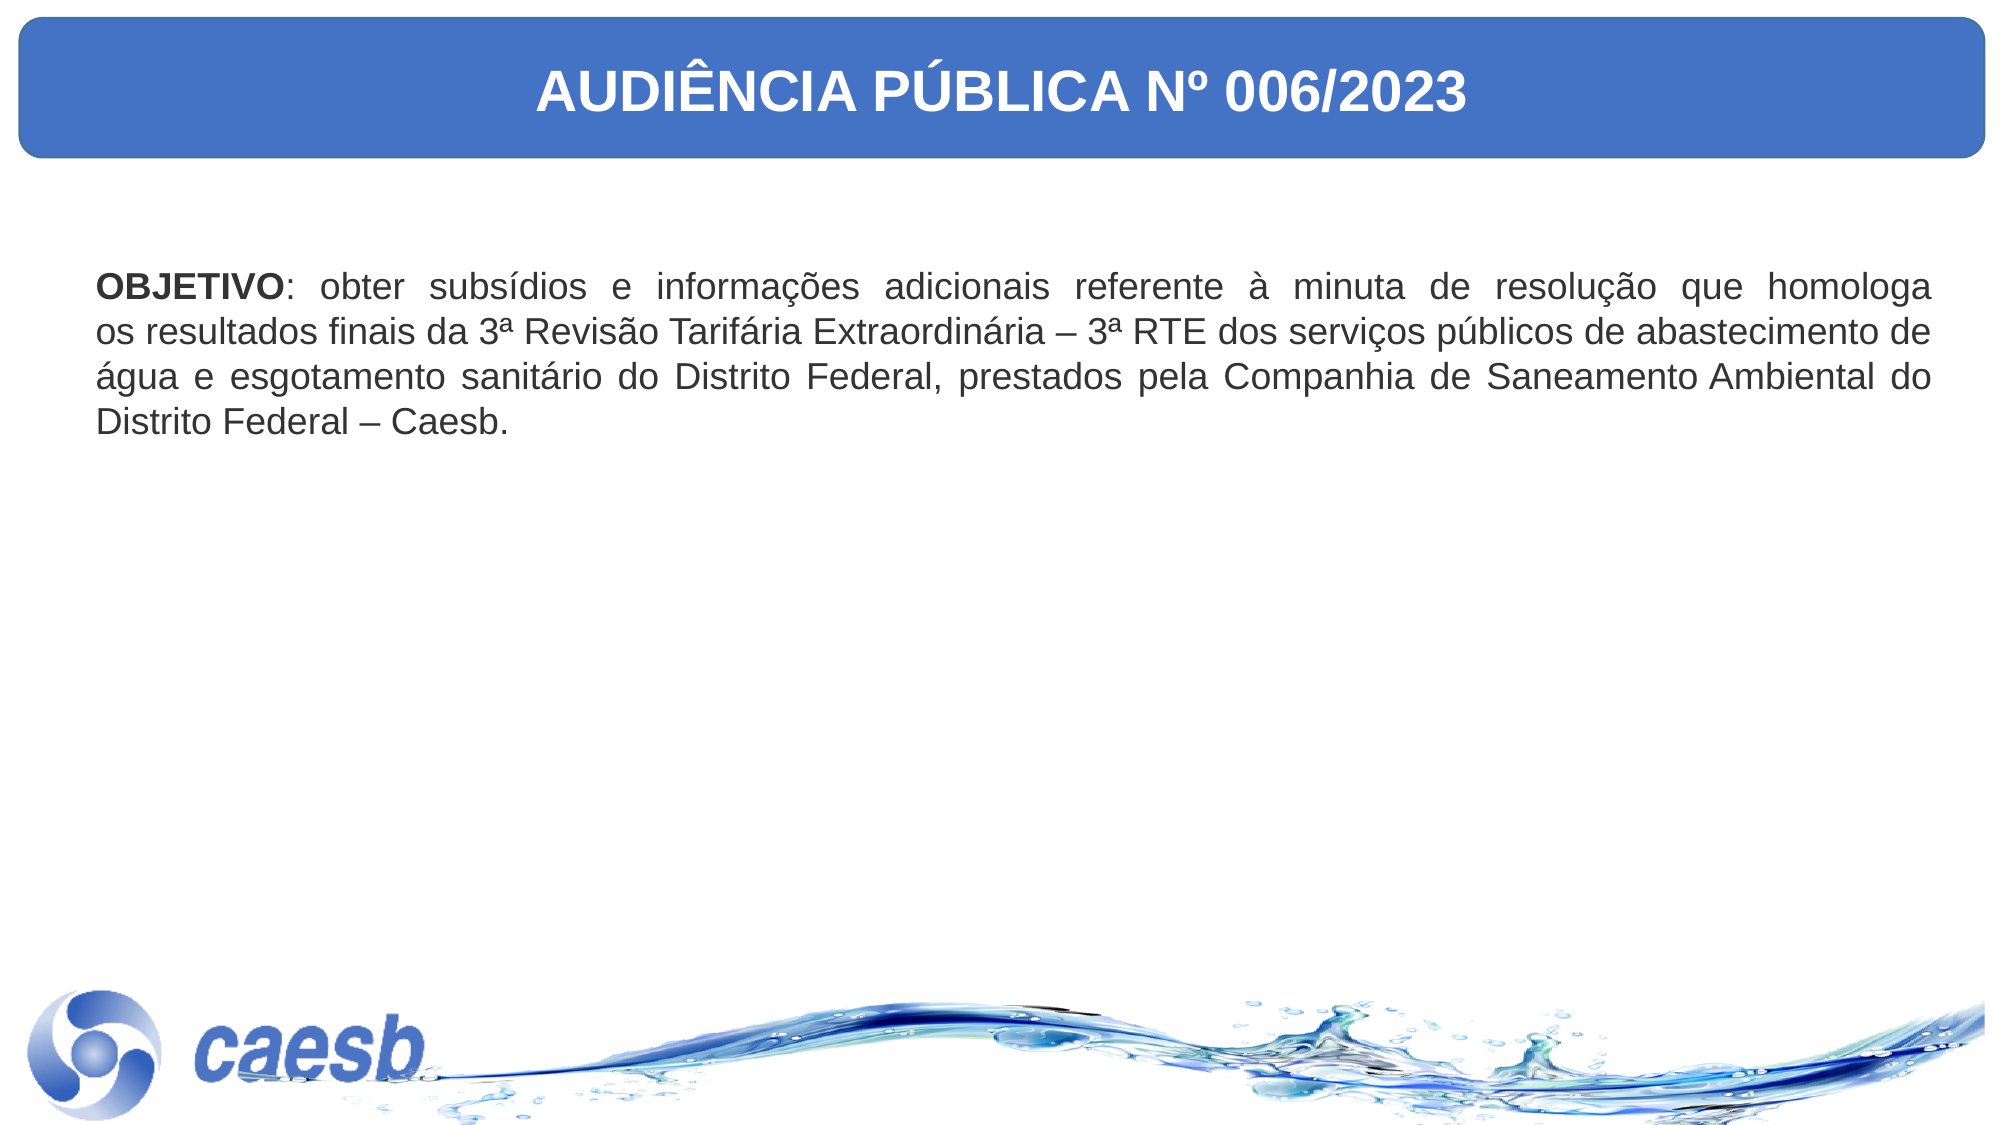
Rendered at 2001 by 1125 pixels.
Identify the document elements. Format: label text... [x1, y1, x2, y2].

text_box AUDIÊNCIA PÚBLICA Nº 006/2023 [18, 16, 1986, 159]
picture [27, 988, 1985, 1125]
text_box OBJETIVO: obter subsídios e informações adicionais referente à minuta de resolução que homologa os resultados finais da 3ª Revisão Tarifária Extraordinária – 3ª RTE dos serviços públicos de abastecimento de água e esgotamento sanitário do Distrito Federal, prestados pela Companhia de Saneamento Ambiental do Distrito Federal – Caesb. [80, 254, 1947, 450]
